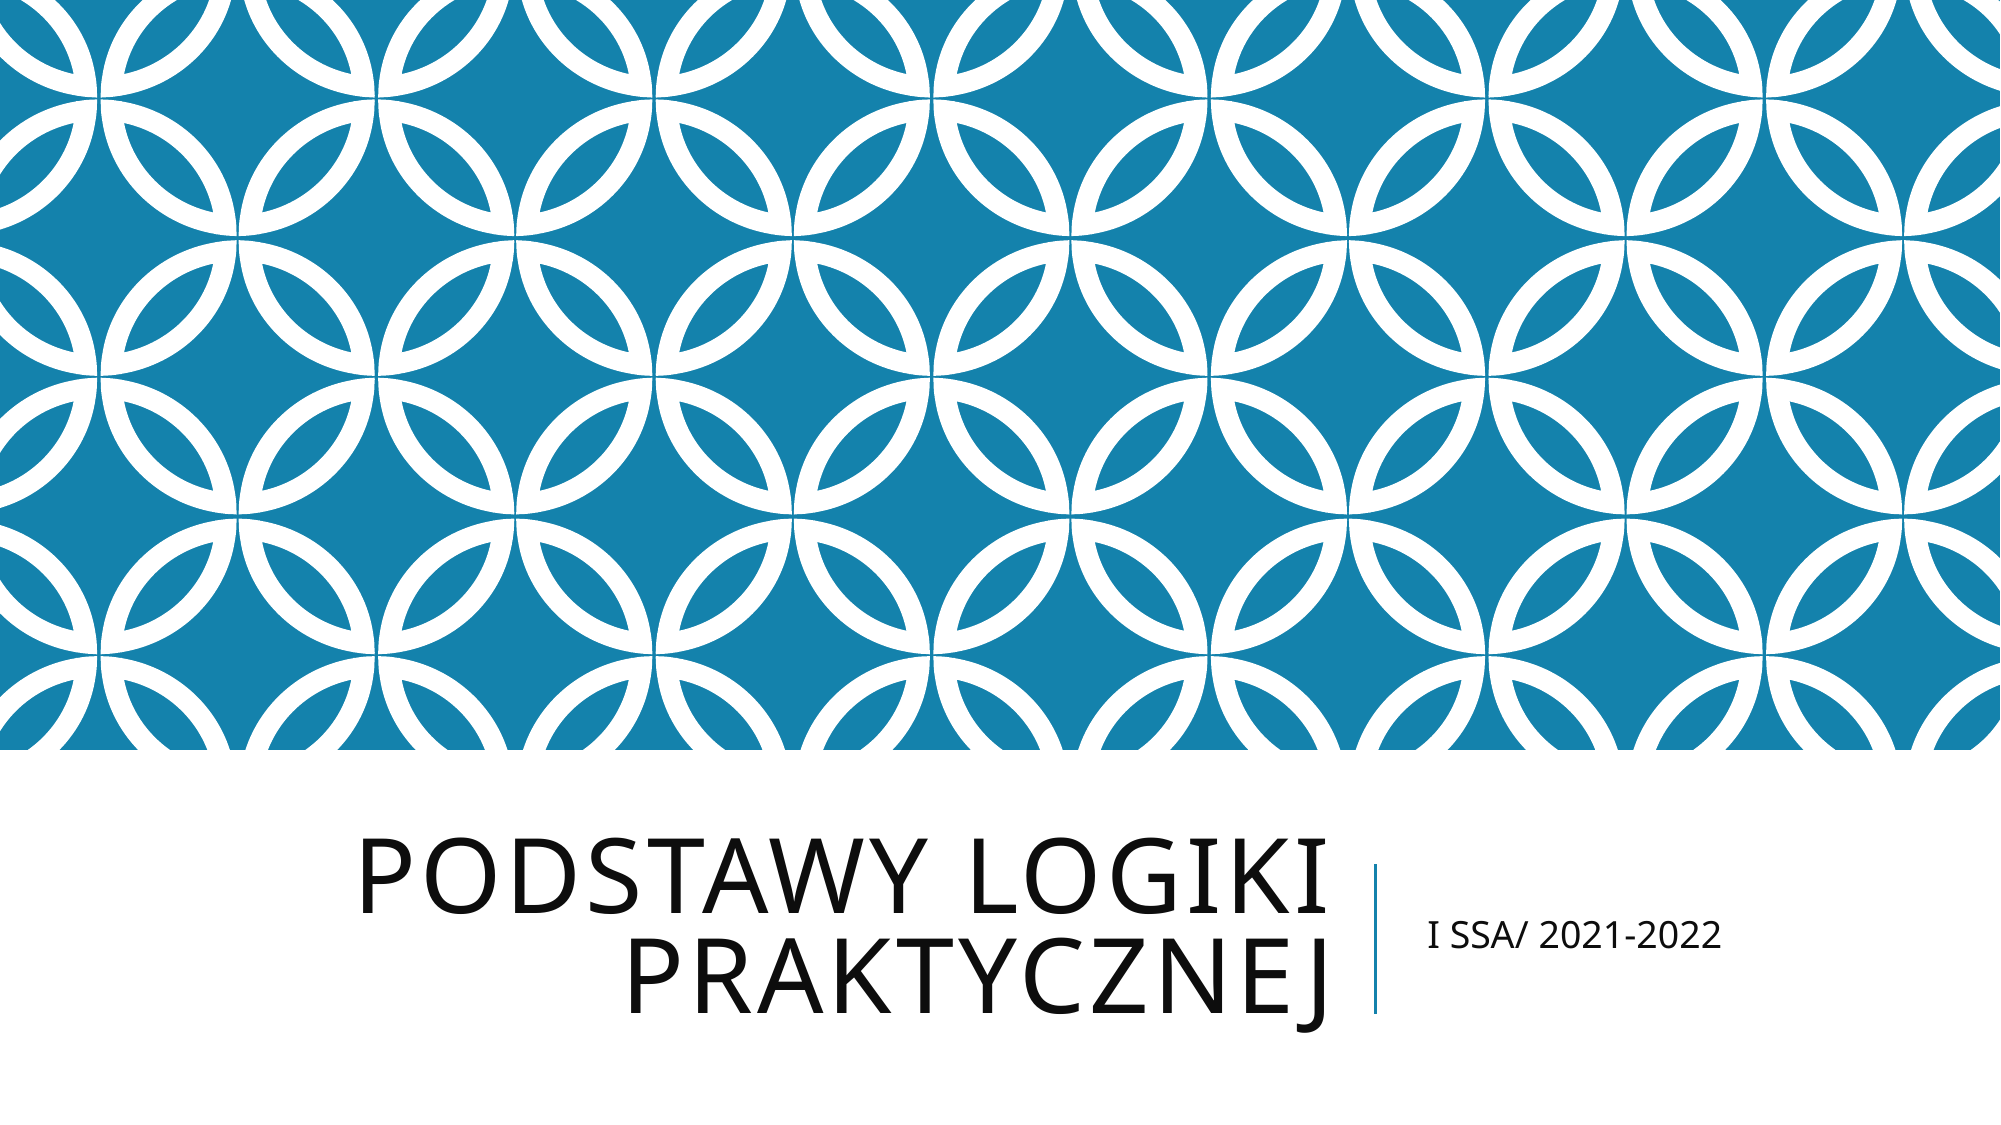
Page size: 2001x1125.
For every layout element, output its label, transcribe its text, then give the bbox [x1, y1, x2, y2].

title Podstawy logiki praktycznej [75, 813, 1350, 1054]
subtitle I SSA/ 2021-2022 [1412, 813, 1938, 1054]
